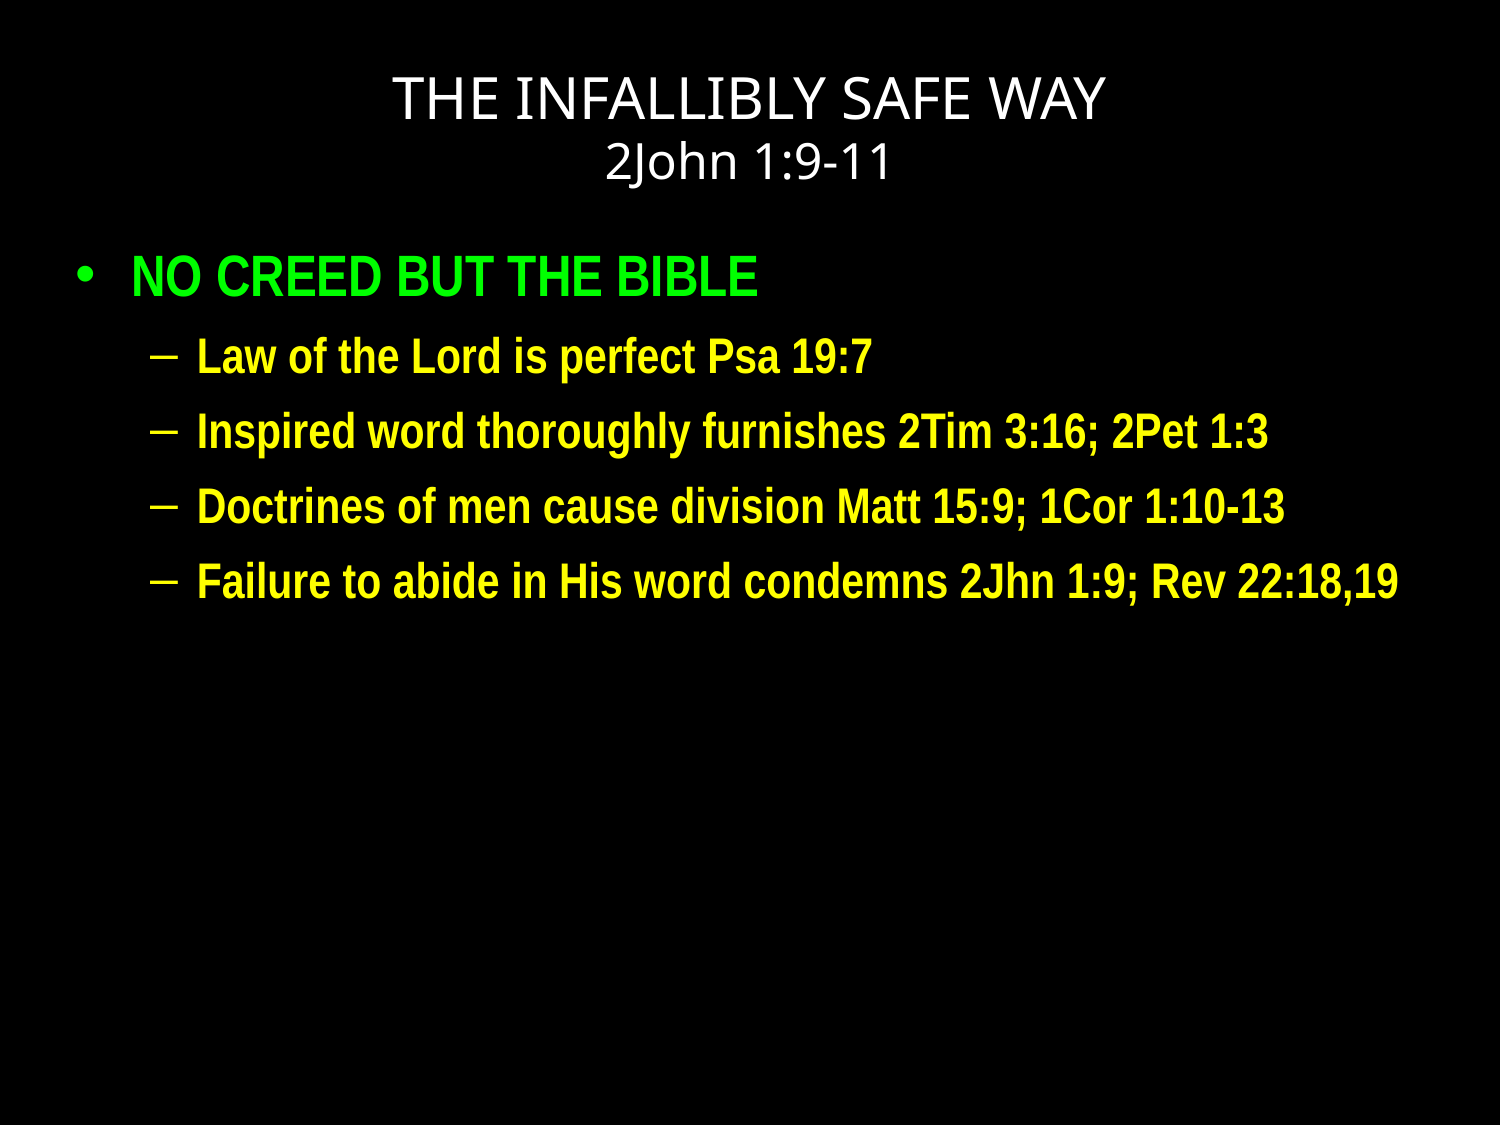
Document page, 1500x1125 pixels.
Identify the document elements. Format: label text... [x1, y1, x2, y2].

list NO CREED BUT THE BIBLE Law of the Lord is perfect Psa 19:7 Inspired word thoroughly furnishes 2Tim 3:16; 2Pet 1:3 Doctrines of men cause division Matt 15:9; 1Cor 1:10-13 Failure to abide in His word condemns 2Jhn 1:9; Rev 22:18,19 [75, 249, 1425, 993]
title THE INFALLIBLY SAFE WAY 2John 1:9-11 [75, 62, 1425, 200]
